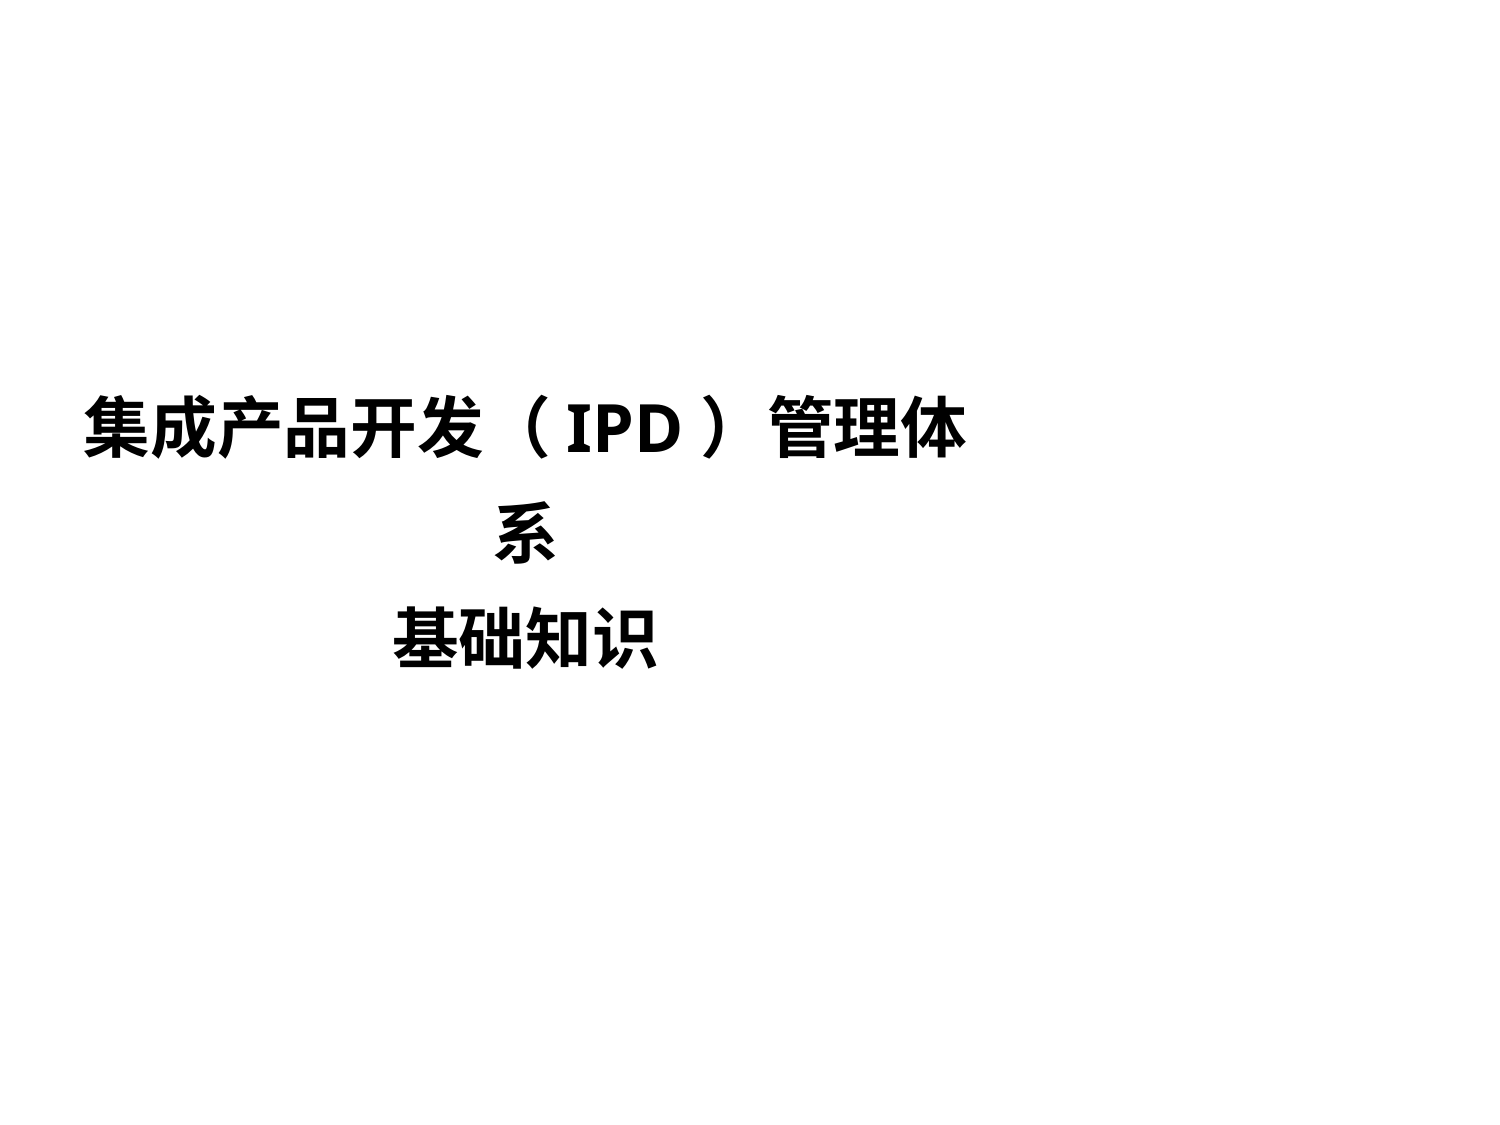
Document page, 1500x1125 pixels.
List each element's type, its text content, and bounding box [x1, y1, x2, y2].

title 集成产品开发（IPD）管理体系 基础知识 [53, 352, 999, 684]
